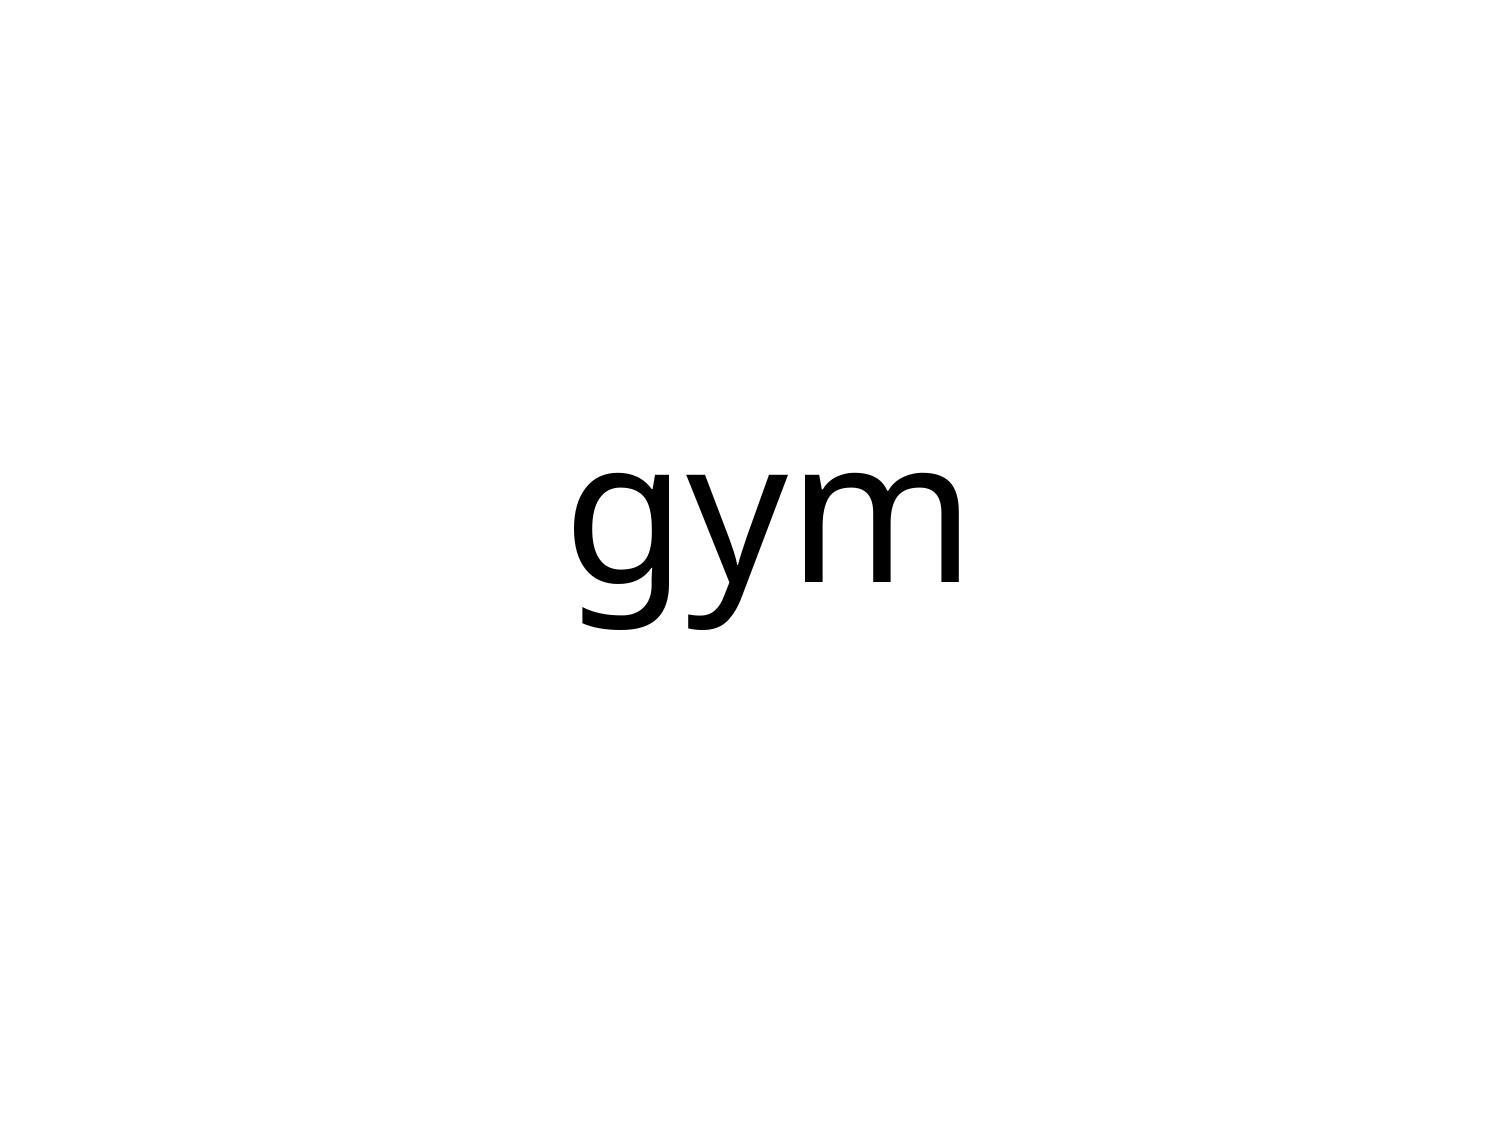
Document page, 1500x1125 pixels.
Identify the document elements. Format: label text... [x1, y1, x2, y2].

text_box gym [548, 374, 991, 630]
